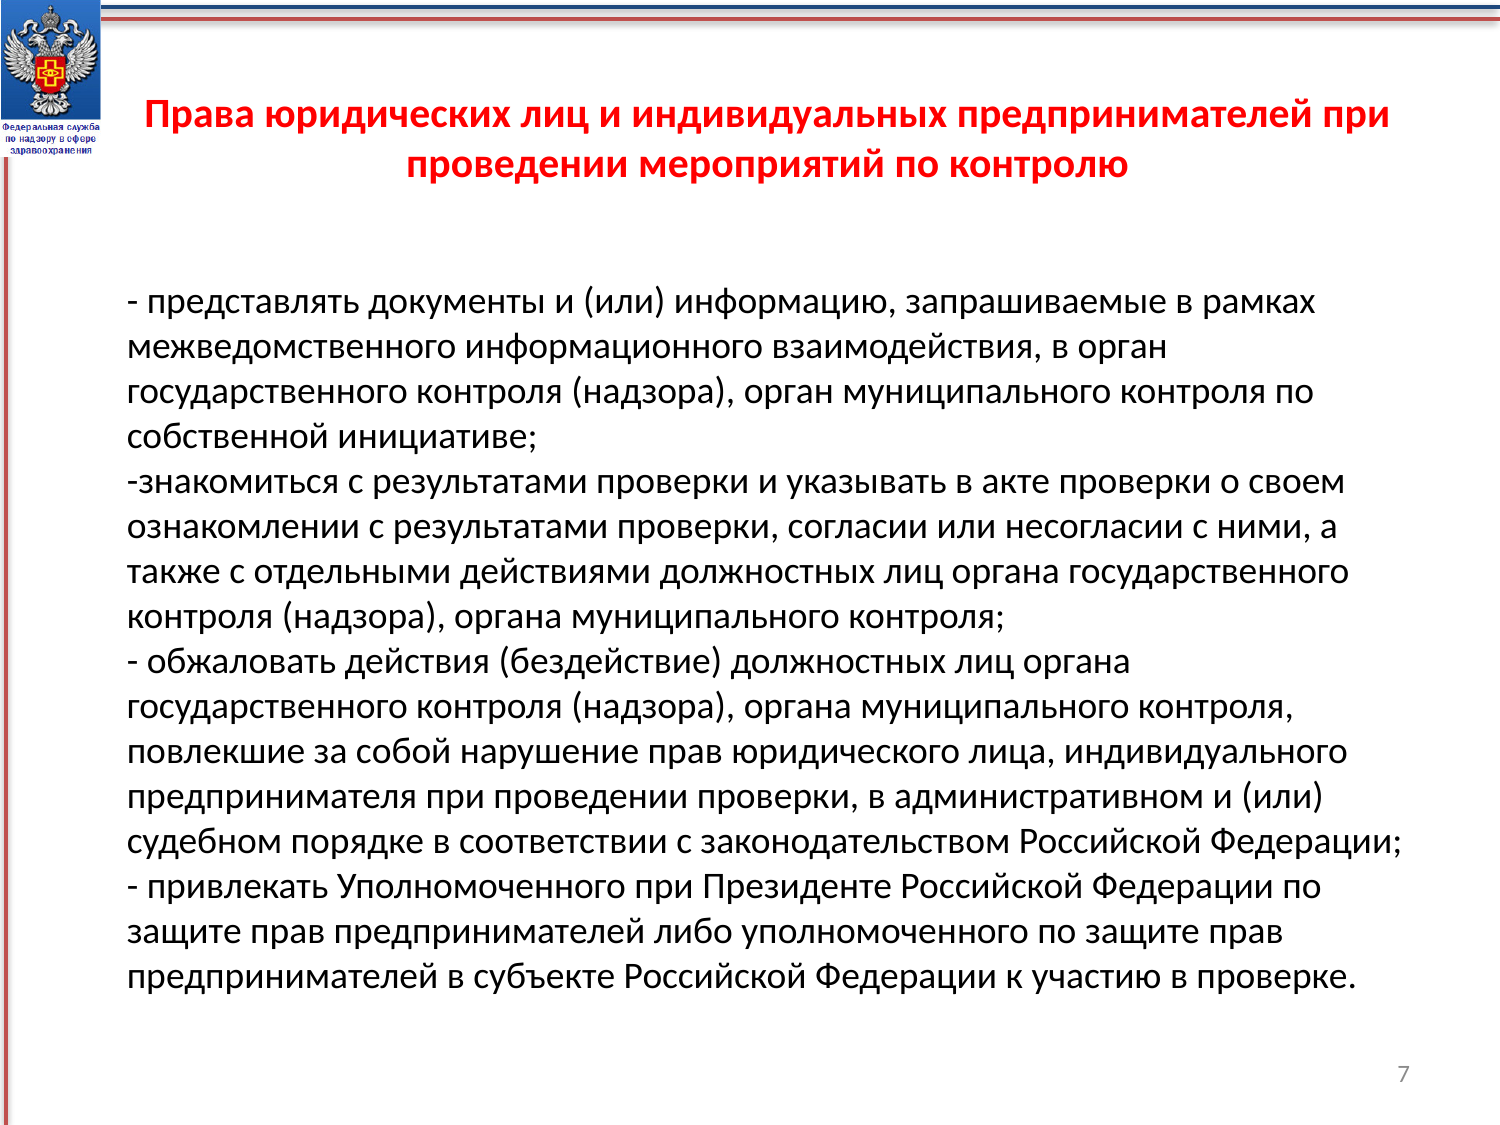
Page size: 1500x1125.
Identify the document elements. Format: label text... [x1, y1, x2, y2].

slide_number 7 [1074, 1042, 1425, 1103]
picture [0, 0, 101, 157]
text_box Права юридических лиц и индивидуальных предпринимателей при проведении мероприятий по контролю - представлять документы и (или) информацию, запрашиваемые в рамках межведомственного информационного взаимодействия, в орган государственного контроля (надзора), орган муниципального контроля по собственной инициативе; -знакомиться с результатами проверки и указывать в акте проверки о своем ознакомлении с результатами проверки, согласии или несогласии с ними, а также с отдельными действиями должностных лиц органа государственного контроля (надзора), органа муниципального контроля; - обжаловать действия (бездействие) должностных лиц органа государственного контроля (надзора), органа муниципального контроля, повлекшие за собой нарушение прав юридического лица, индивидуального предпринимателя при проведении проверки, в административном и (или) судебном порядке в соответствии с законодательством Российской Федерации; - привлекать Уполномоченного при Президенте Российской Федерации по защите прав предпринимателей либо уполномоченного по защите прав предпринимателей в субъекте Российской Федерации к участию в проверке. [112, 78, 1424, 1003]
